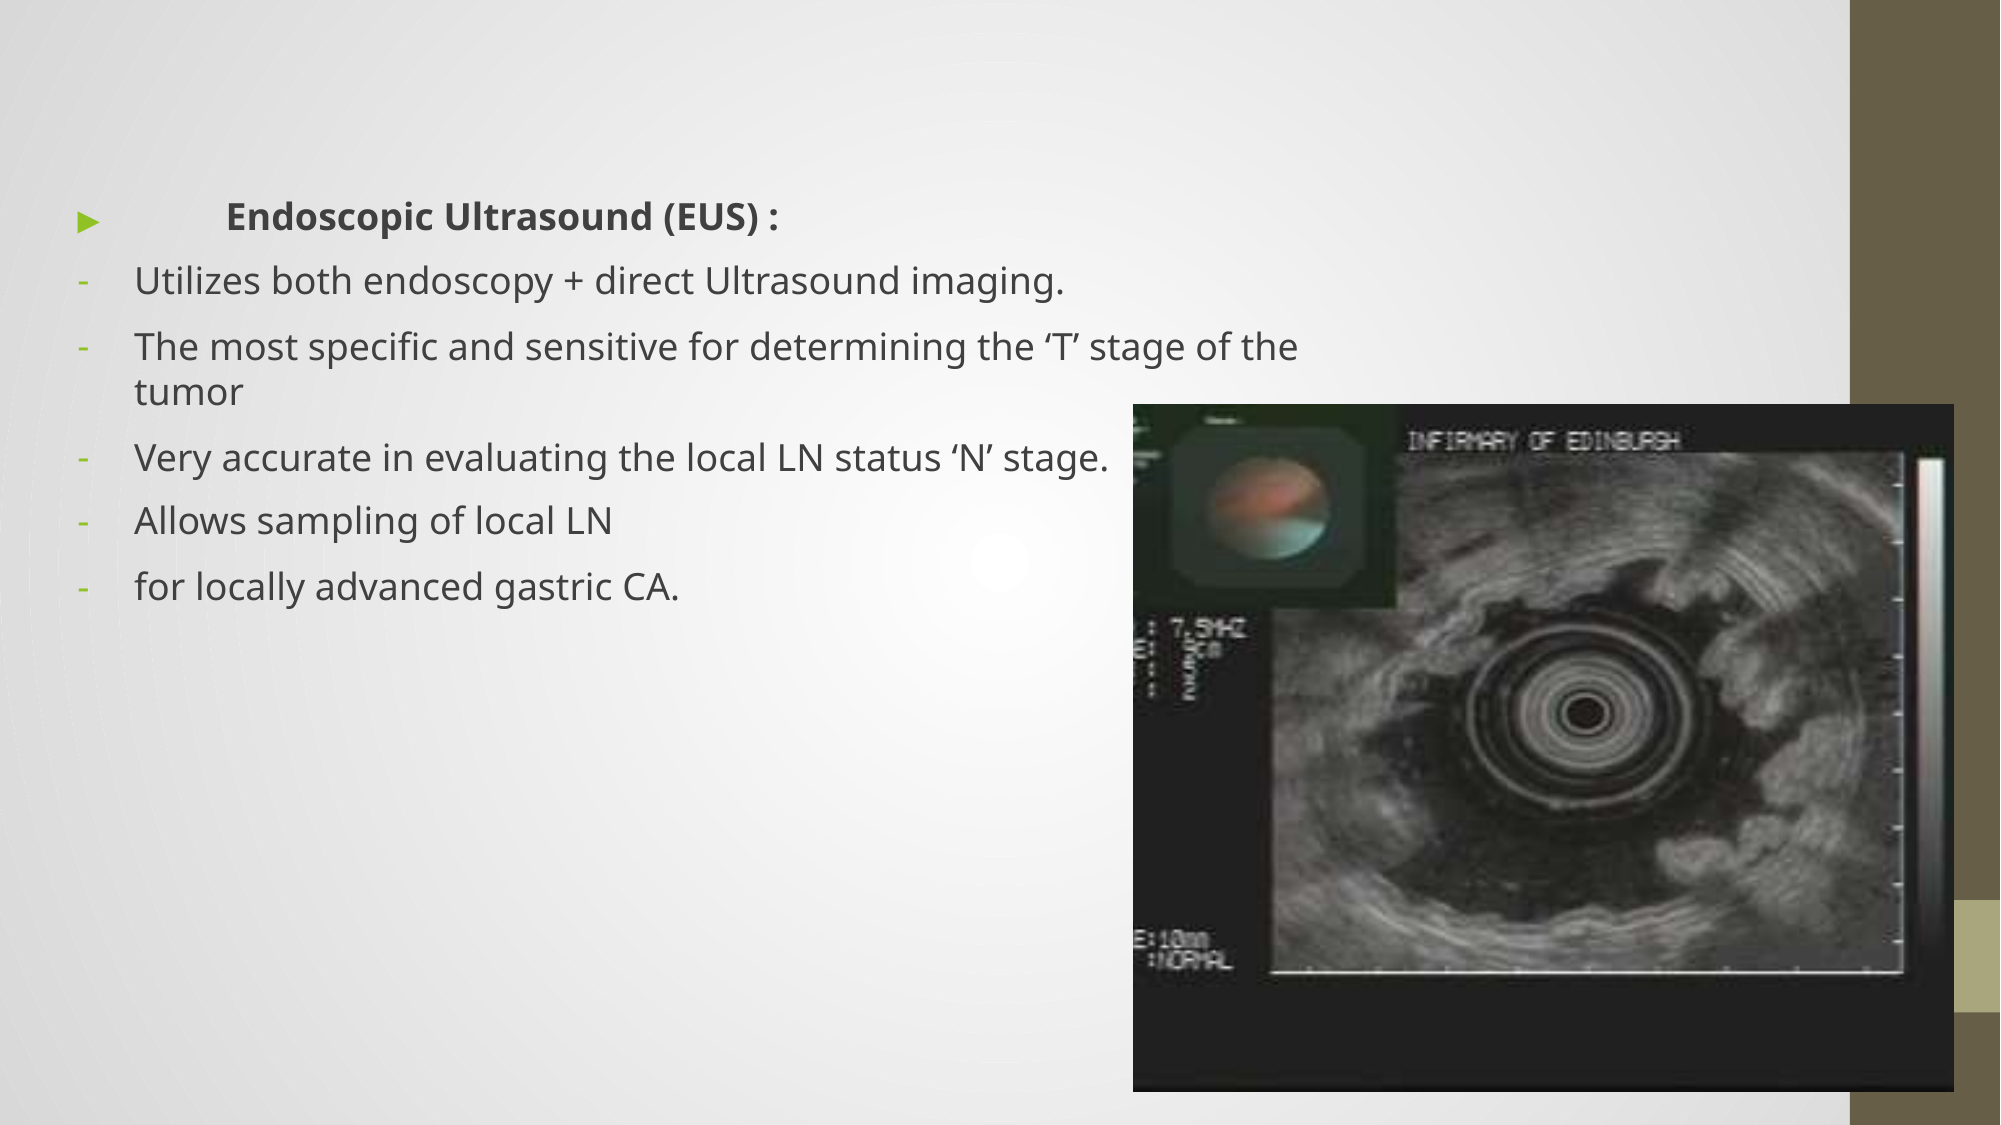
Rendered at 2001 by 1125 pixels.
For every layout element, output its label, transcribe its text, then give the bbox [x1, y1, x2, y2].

picture [1133, 404, 1955, 1093]
text_box ▶ Endoscopic Ultrasound (EUS) : Utilizes both endoscopy + direct Ultrasound imaging. The most specific and sensitive for determining the ‘T’ stage of the tumor Very accurate in evaluating the local LN status ‘N’ stage. Allows sampling of local LN for locally advanced gastric CA. [75, 193, 1388, 609]
